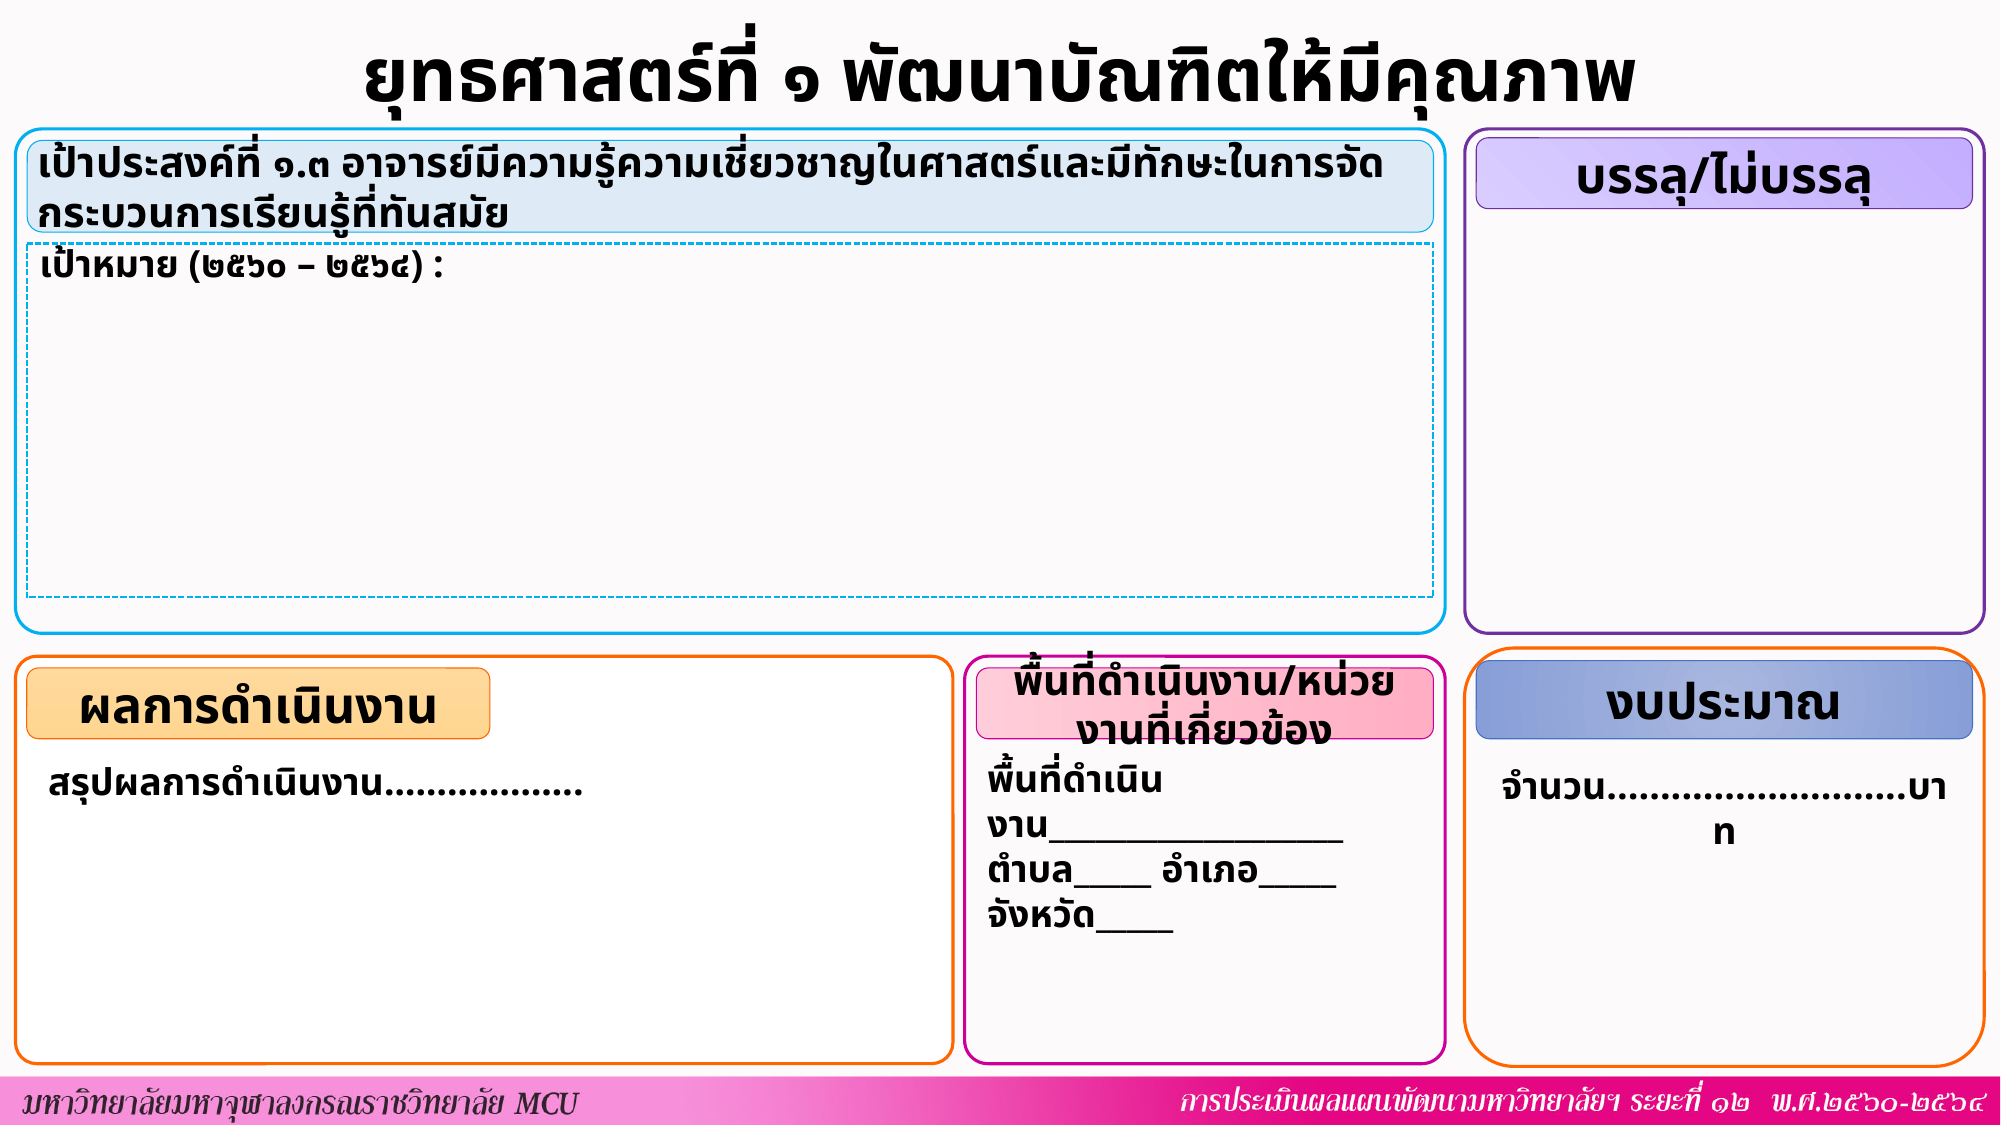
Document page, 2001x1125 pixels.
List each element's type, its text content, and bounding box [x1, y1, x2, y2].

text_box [15, 656, 953, 1064]
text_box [1464, 647, 1985, 1067]
text_box ยุทธศาสตร์ที่ ๑ พัฒนาบัณฑิตให้มีคุณภาพ [0, 19, 2000, 125]
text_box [964, 656, 1446, 1064]
text_box [1463, 127, 1986, 635]
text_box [15, 128, 1446, 634]
picture [0, 0, 2001, 1125]
text_box บรรลุ/ไม่บรรลุ [1475, 137, 1974, 210]
